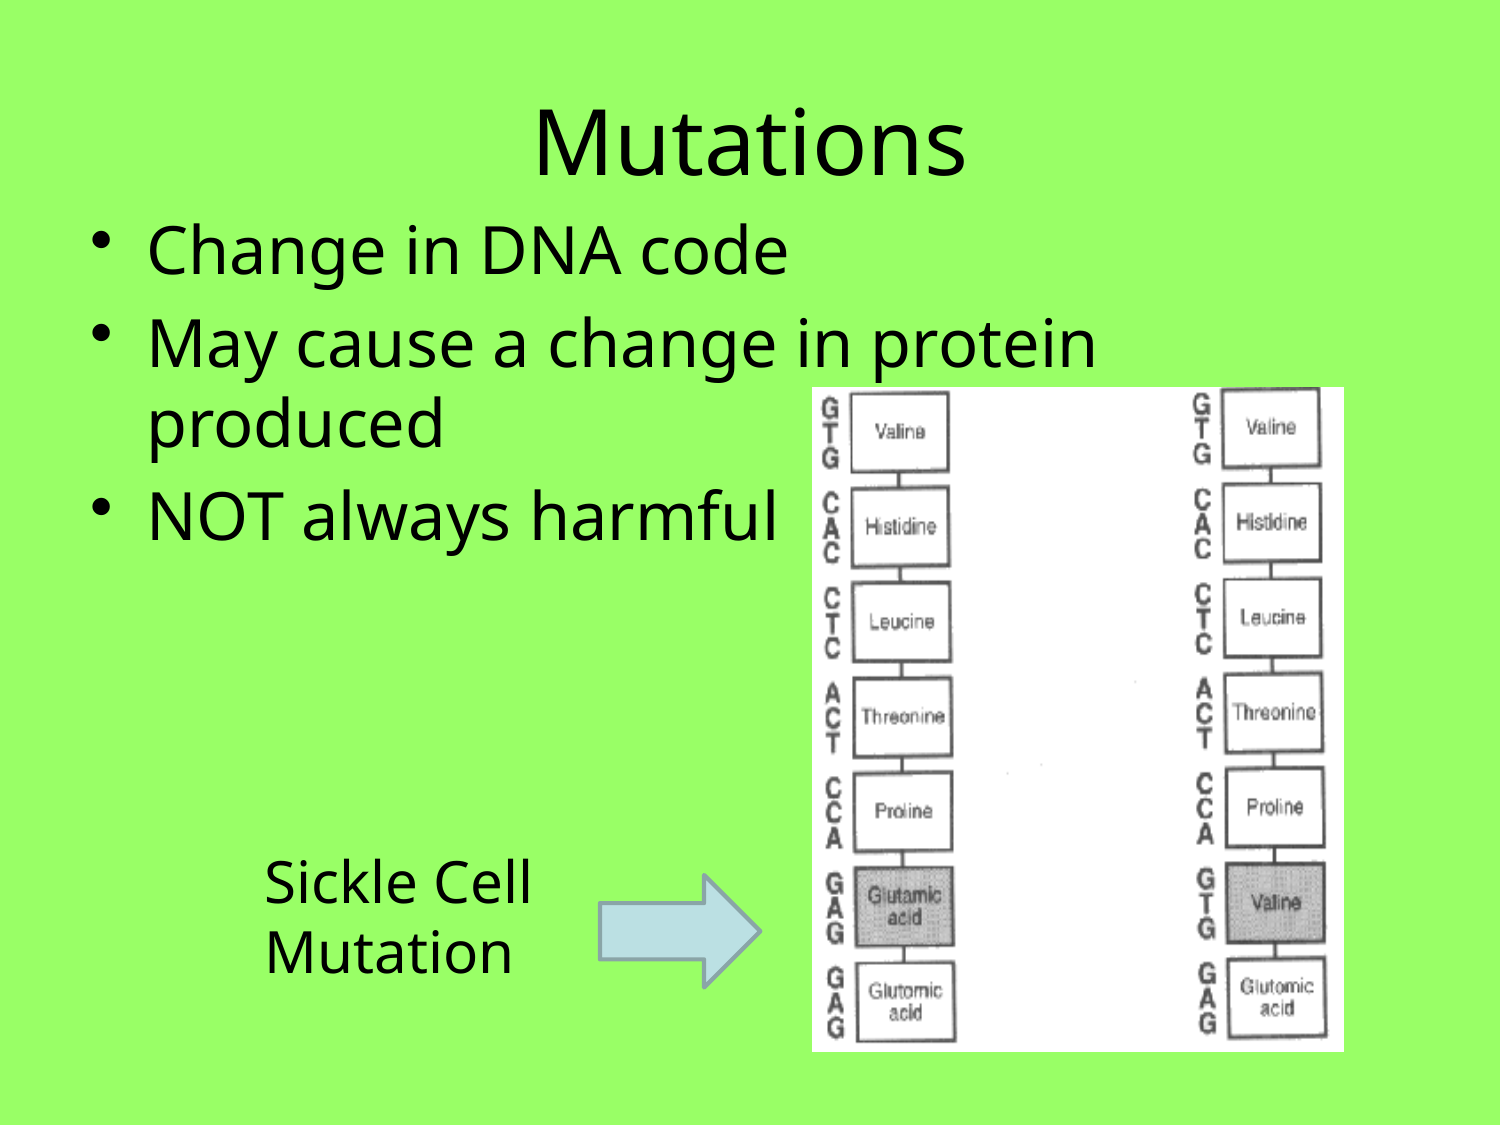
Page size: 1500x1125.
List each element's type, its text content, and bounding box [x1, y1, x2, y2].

text_box [597, 873, 763, 990]
picture [812, 387, 1344, 1052]
list Change in DNA code May cause a change in protein produced NOT always harmful [74, 199, 1351, 713]
text_box Sickle Cell Mutation [249, 837, 725, 993]
title Mutations [74, 44, 1426, 233]
